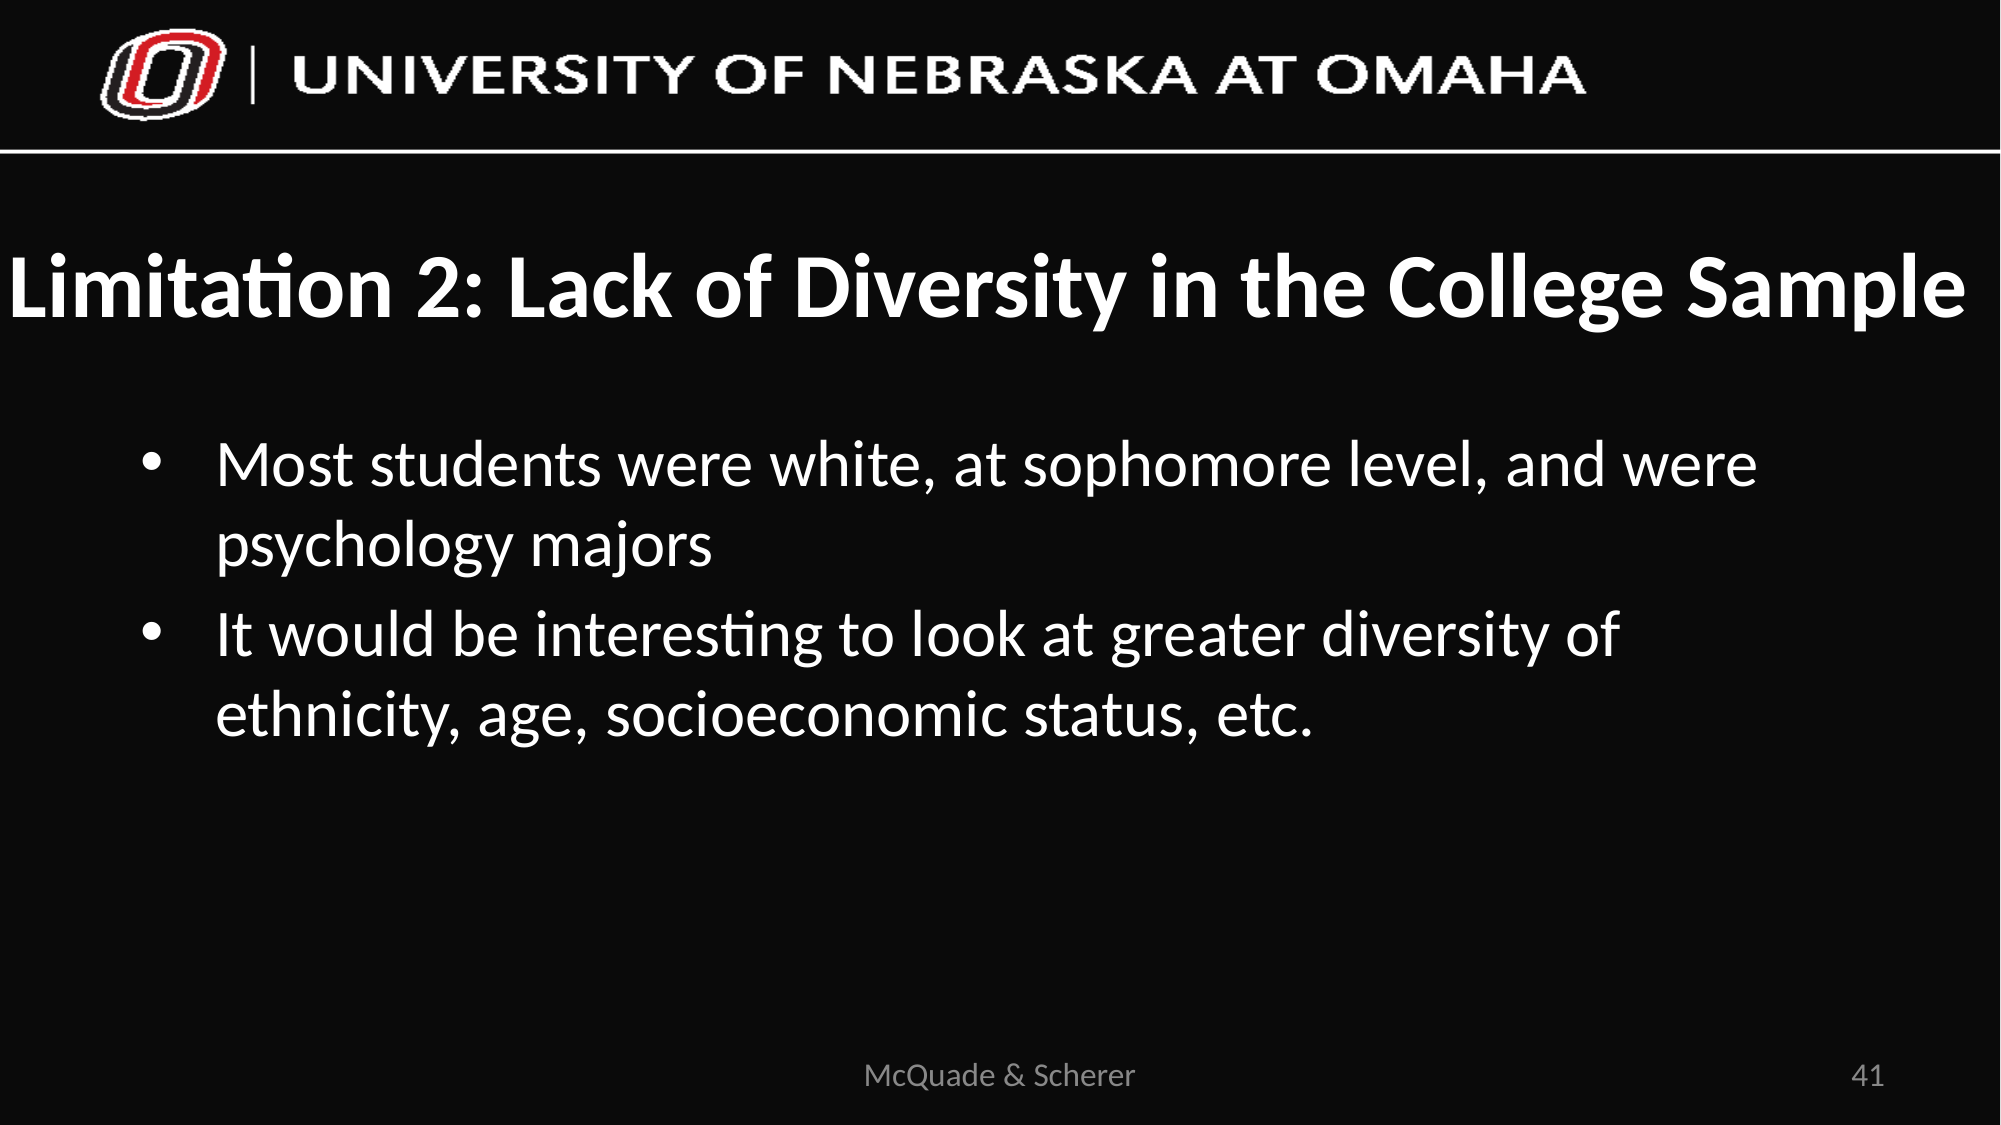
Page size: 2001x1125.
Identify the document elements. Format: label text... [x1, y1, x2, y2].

list Most students were white, at sophomore level, and were psychology majors It would be interesting to look at greater diversity of ethnicity, age, socioeconomic status, etc. [99, 412, 1900, 1005]
slide_number 41 [1433, 1042, 1900, 1103]
title Limitation 2: Lack of Diversity in the College Sample [0, 187, 2000, 375]
footer McQuade & Scherer [683, 1042, 1317, 1103]
picture [0, 0, 2001, 1125]
